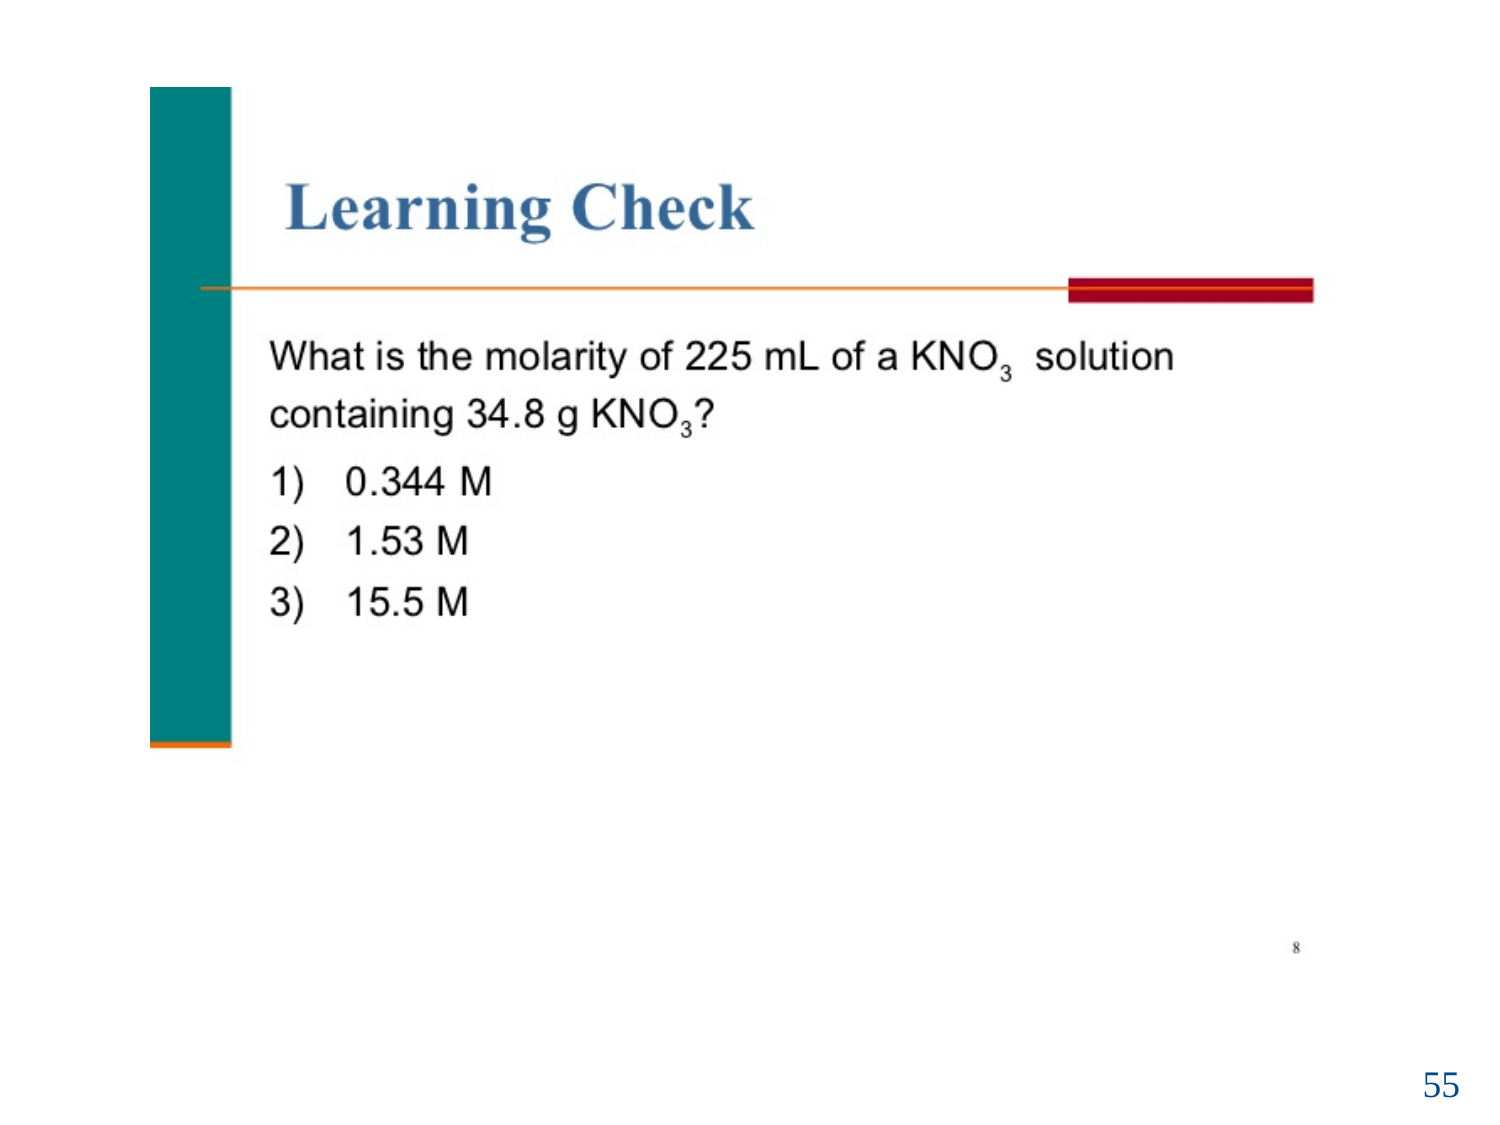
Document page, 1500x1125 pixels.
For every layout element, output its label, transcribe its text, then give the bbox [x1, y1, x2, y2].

picture [149, 87, 1376, 1013]
slide_number 55 [1125, 1052, 1475, 1113]
